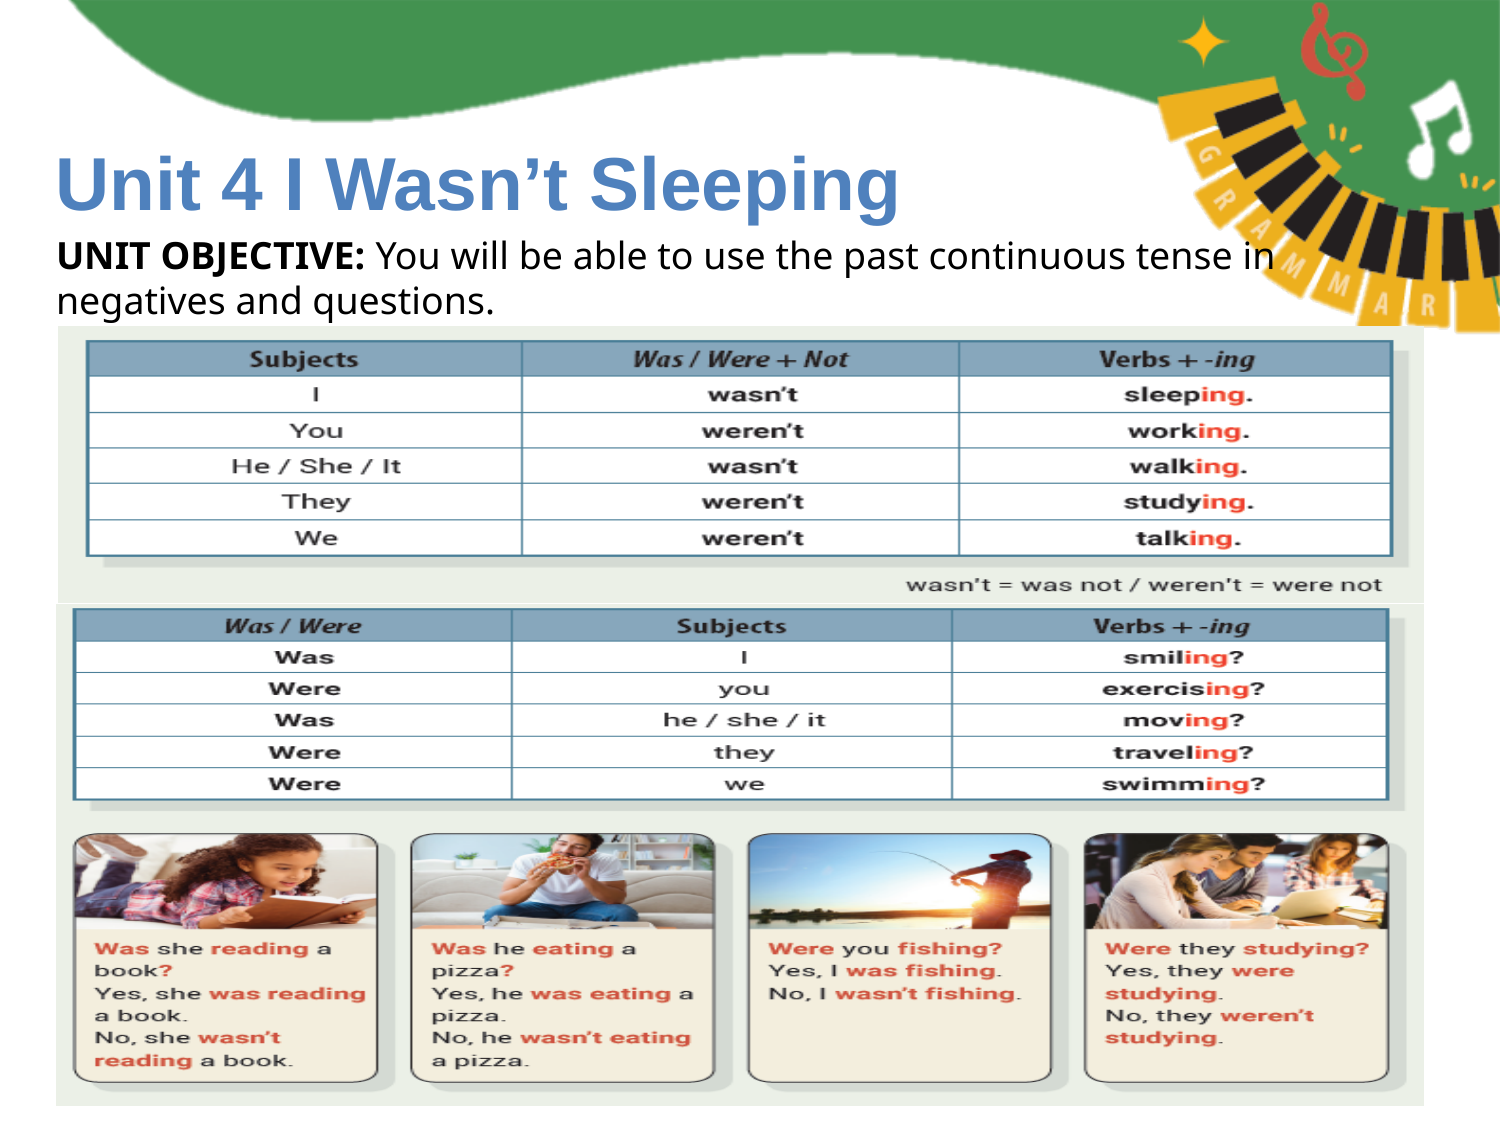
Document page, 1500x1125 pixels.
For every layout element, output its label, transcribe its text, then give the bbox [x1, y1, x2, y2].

picture [56, 0, 1500, 1107]
text_box UNIT OBJECTIVE: You will be able to use the past continuous tense in negatives and questions. [41, 224, 1377, 330]
title Unit 4 I Wasn’t Sleeping [40, 87, 1391, 275]
